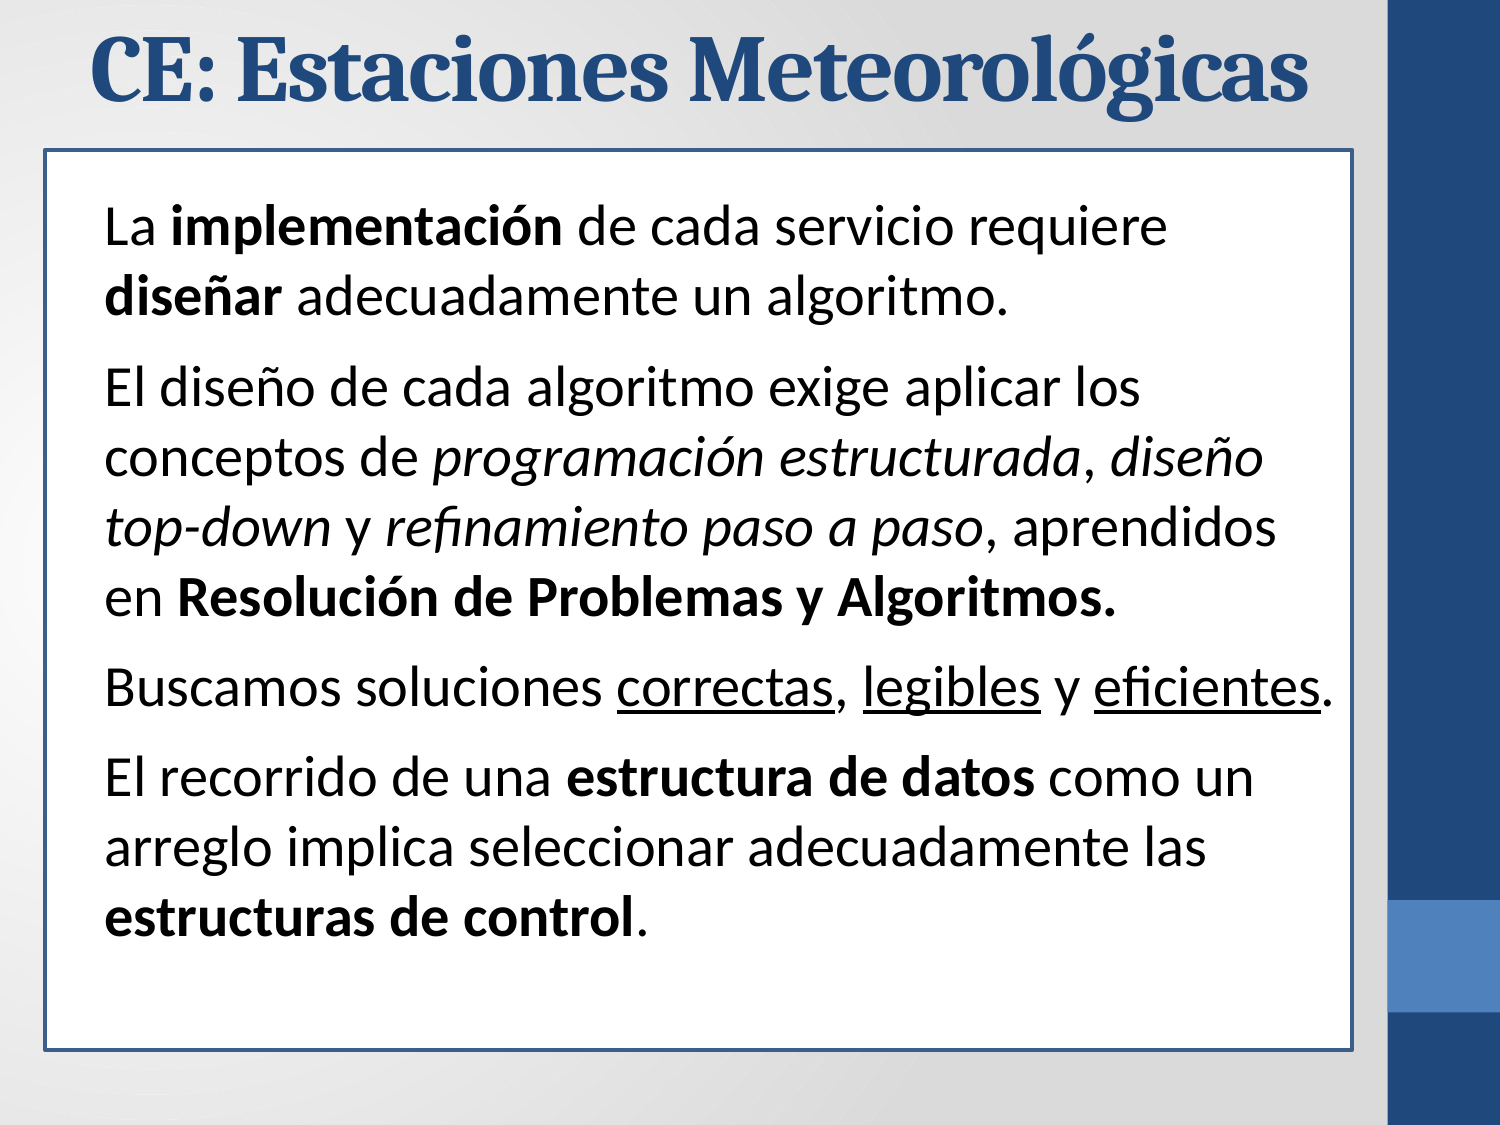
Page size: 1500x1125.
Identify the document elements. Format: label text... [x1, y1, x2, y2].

text_box [43, 148, 1354, 1052]
title CE: Estaciones Meteorológicas [75, 13, 1422, 113]
text_box La implementación de cada servicio requiere diseñar adecuadamente un algoritmo. El diseño de cada algoritmo exige aplicar los conceptos de programación estructurada, diseño top-down y refinamiento paso a paso, aprendidos en Resolución de Problemas y Algoritmos. Buscamos soluciones correctas, legibles y eficientes. El recorrido de una estructura de datos como un arreglo implica seleccionar adecuadamente las estructuras de control. [90, 179, 1353, 956]
